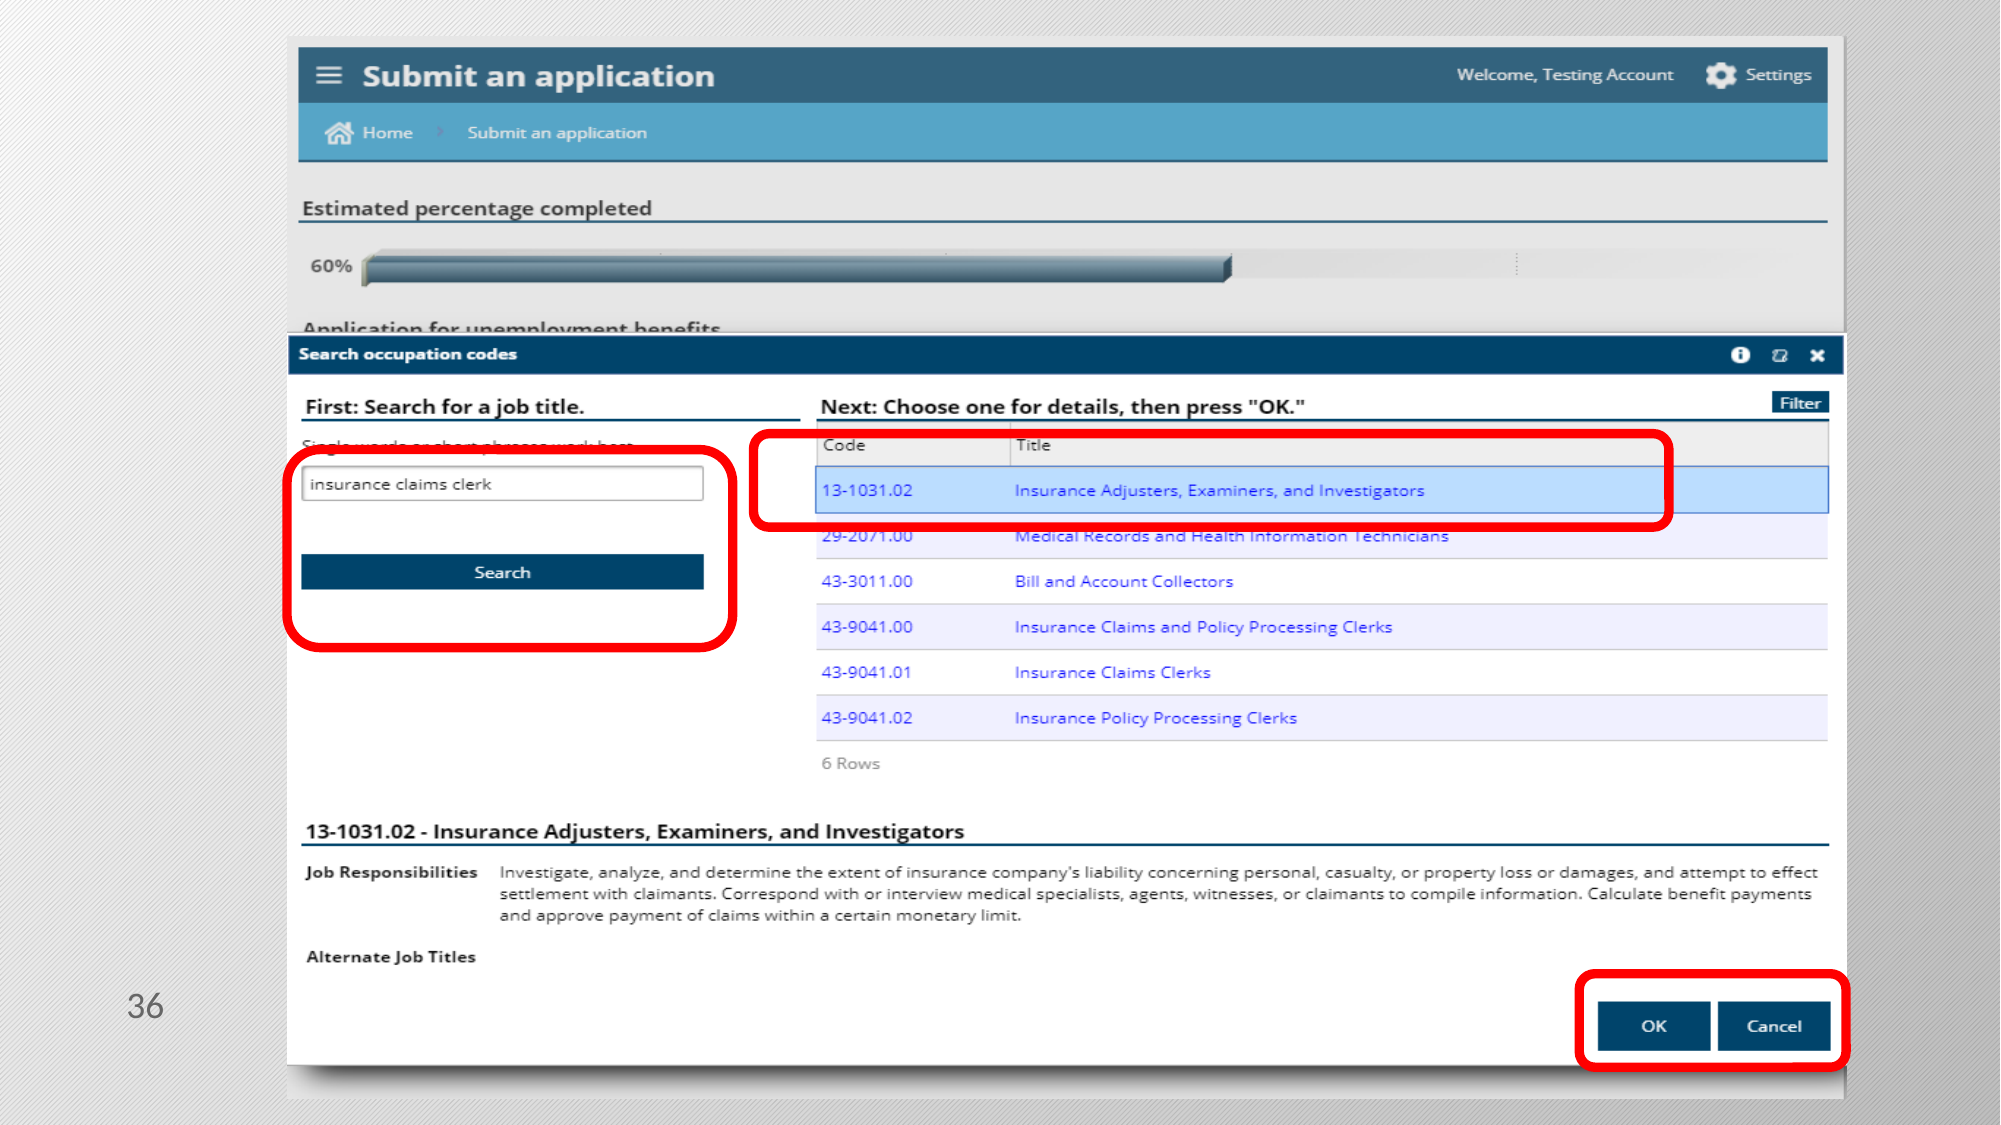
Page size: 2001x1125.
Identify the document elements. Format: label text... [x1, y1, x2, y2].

picture [286, 35, 1847, 1100]
slide_number 36 [111, 973, 219, 1035]
